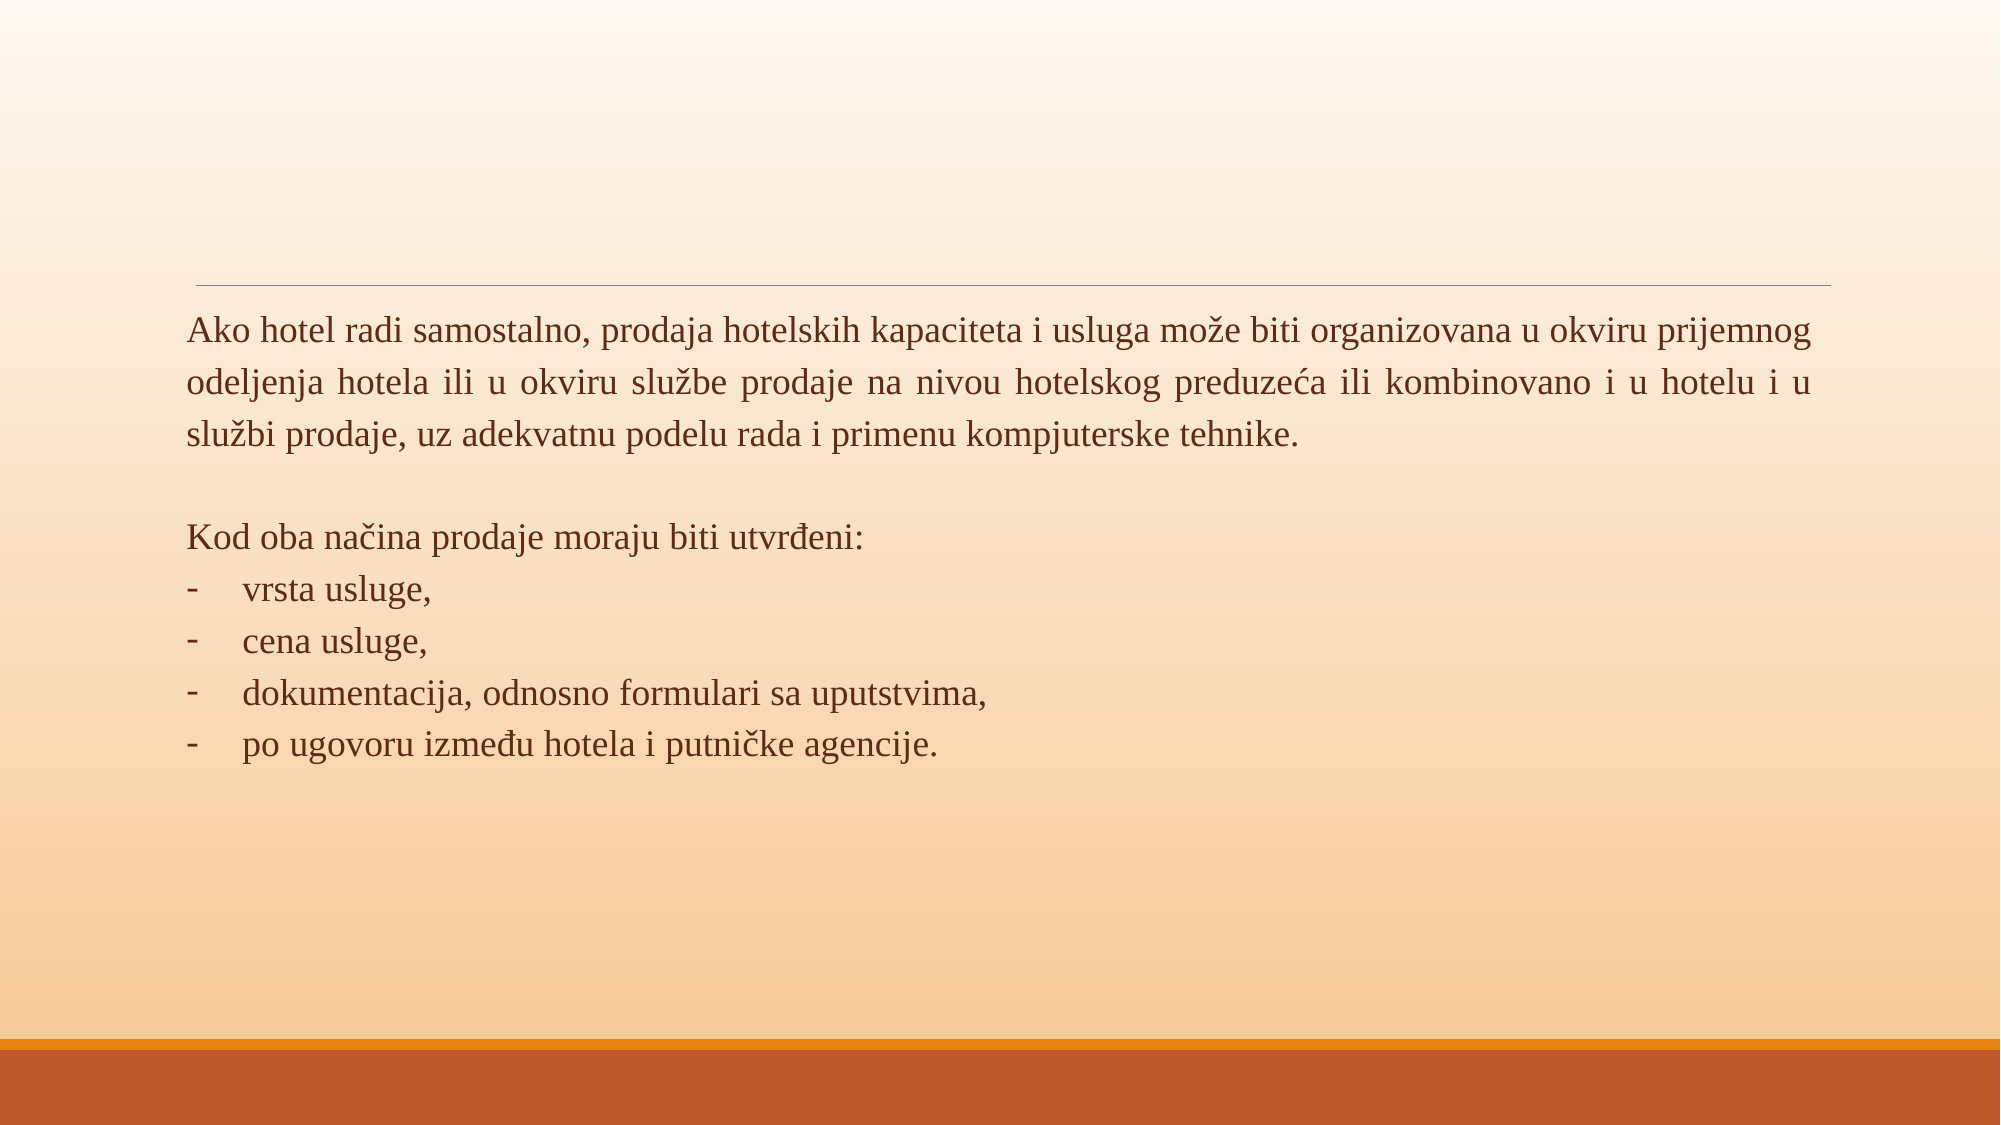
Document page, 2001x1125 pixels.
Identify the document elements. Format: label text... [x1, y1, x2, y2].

text_box Ako hotel radi samostalno, prodaja hotelskih kapaciteta i usluga može biti organizovana u okviru prijemnog odeljenja hotela ili u okviru službe prodaje na nivou hotelskog preduzeća ili kombinovano i u hotelu i u službi prodaje, uz adekvatnu podelu rada i primenu kompjuterske tehnike. Kod oba načina prodaje moraju biti utvrđeni: vrsta usluge, cena usluge, dokumentacija, odnosno formulari sa uputstvima, po ugovoru između hotela i putničke agencije. [171, 291, 1829, 824]
title [463, 48, 2000, 344]
